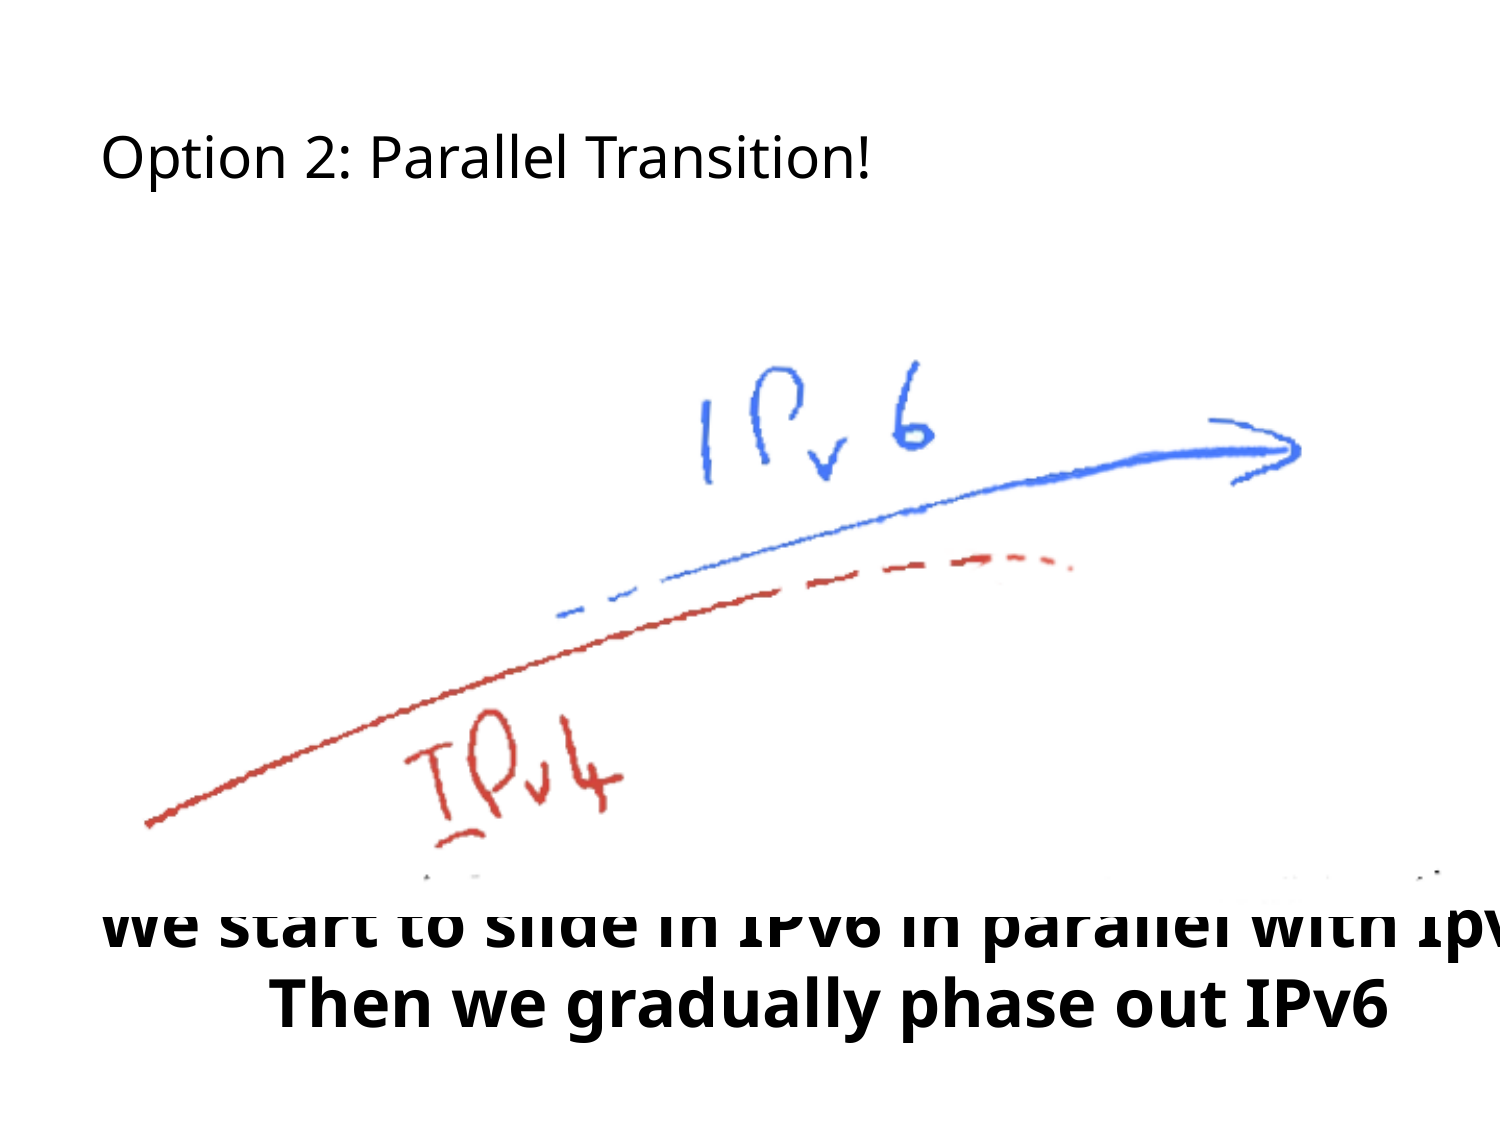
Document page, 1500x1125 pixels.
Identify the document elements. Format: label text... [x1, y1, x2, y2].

text_box We start to slide in IPv6 in parallel with Ipv4 Then we gradually phase out IPv6 [83, 873, 1500, 1049]
picture [47, 205, 1451, 917]
list Option 2: Parallel Transition! [85, 112, 1374, 204]
